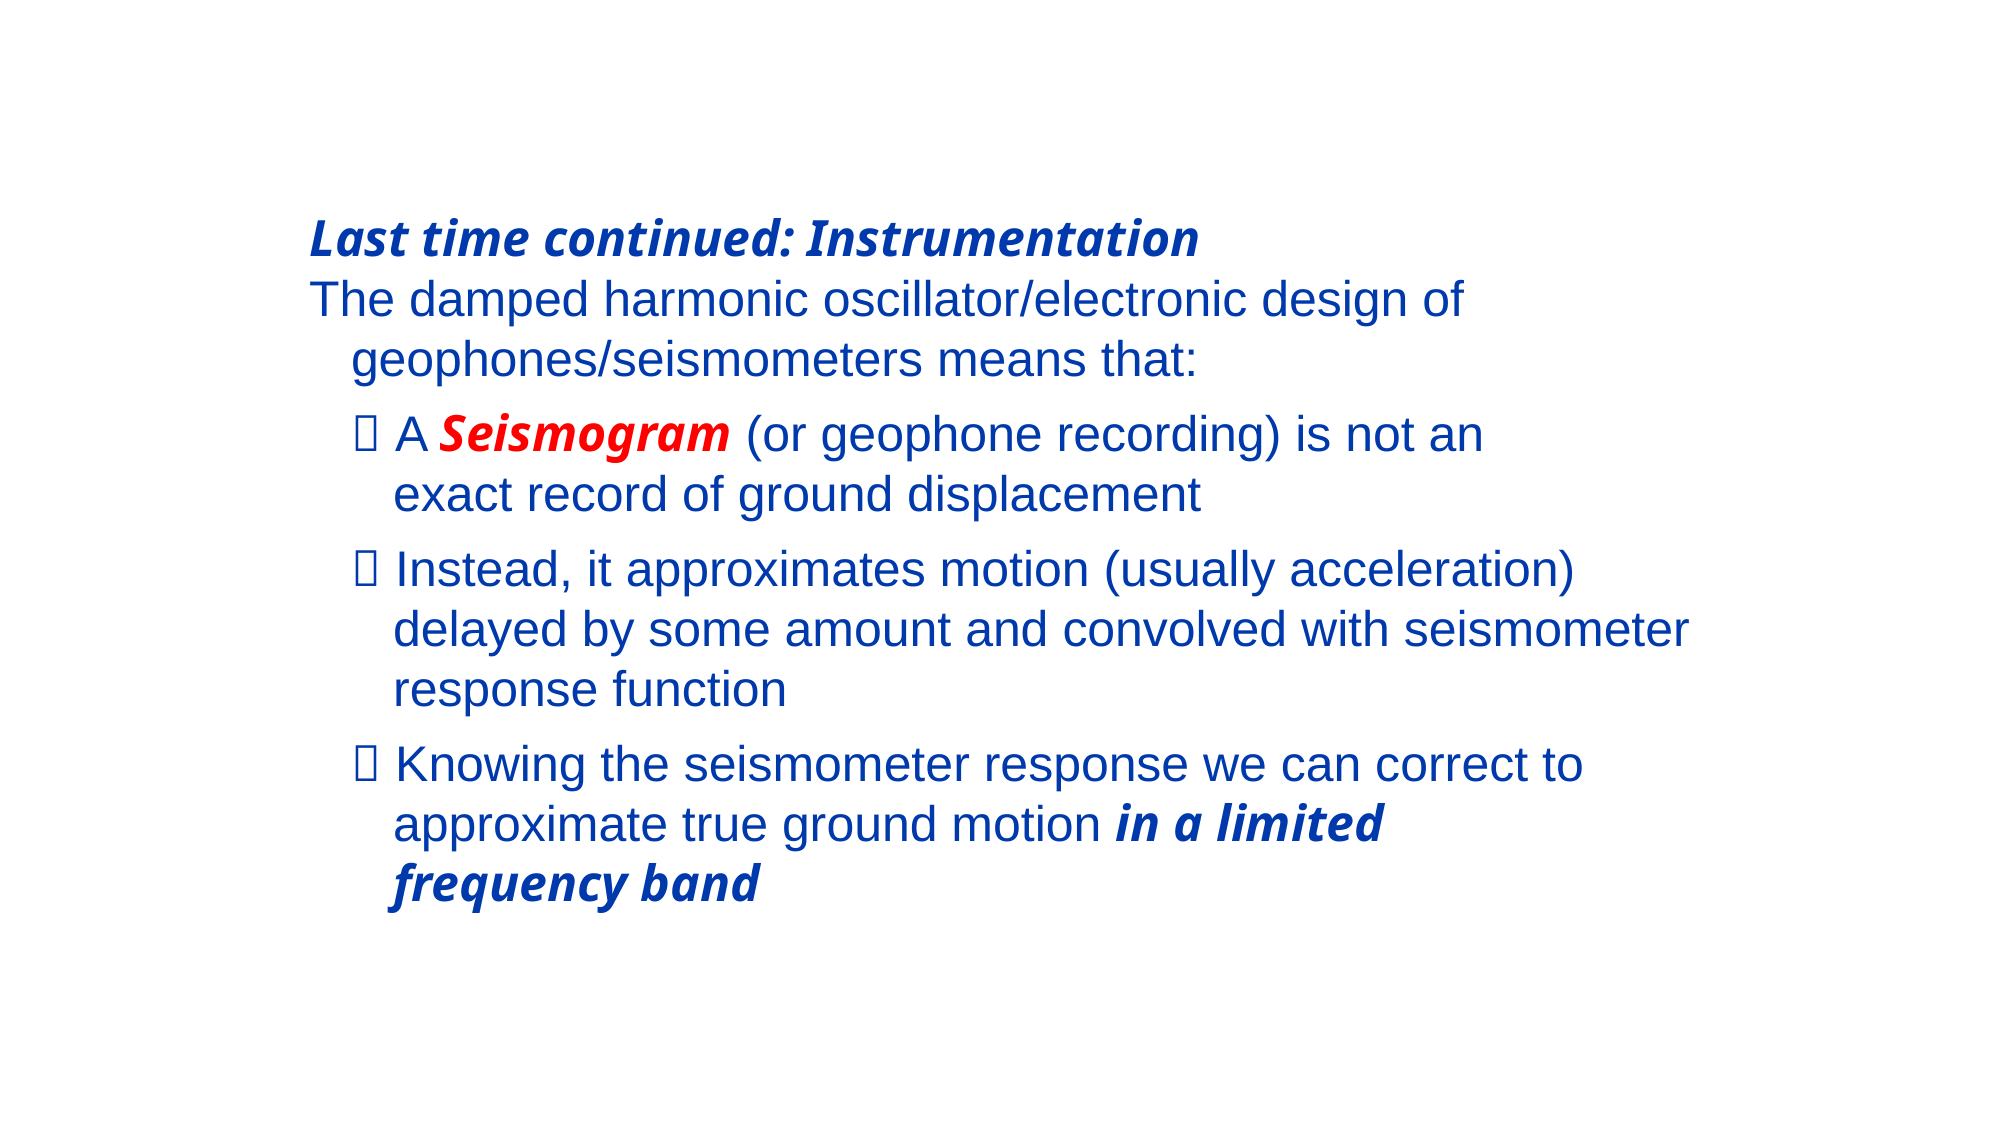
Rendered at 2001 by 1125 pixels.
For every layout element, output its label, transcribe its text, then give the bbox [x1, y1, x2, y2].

text_box Last time continued: Instrumentation The damped harmonic oscillator/electronic design of geophones/seismometers means that:  A Seismogram (or geophone recording) is not an exact record of ground displacement  Instead, it approximates motion (usually acceleration) delayed by some amount and convolved with seismometer response function  Knowing the seismometer response we can correct to approximate true ground motion in a limited frequency band [294, 198, 1706, 919]
